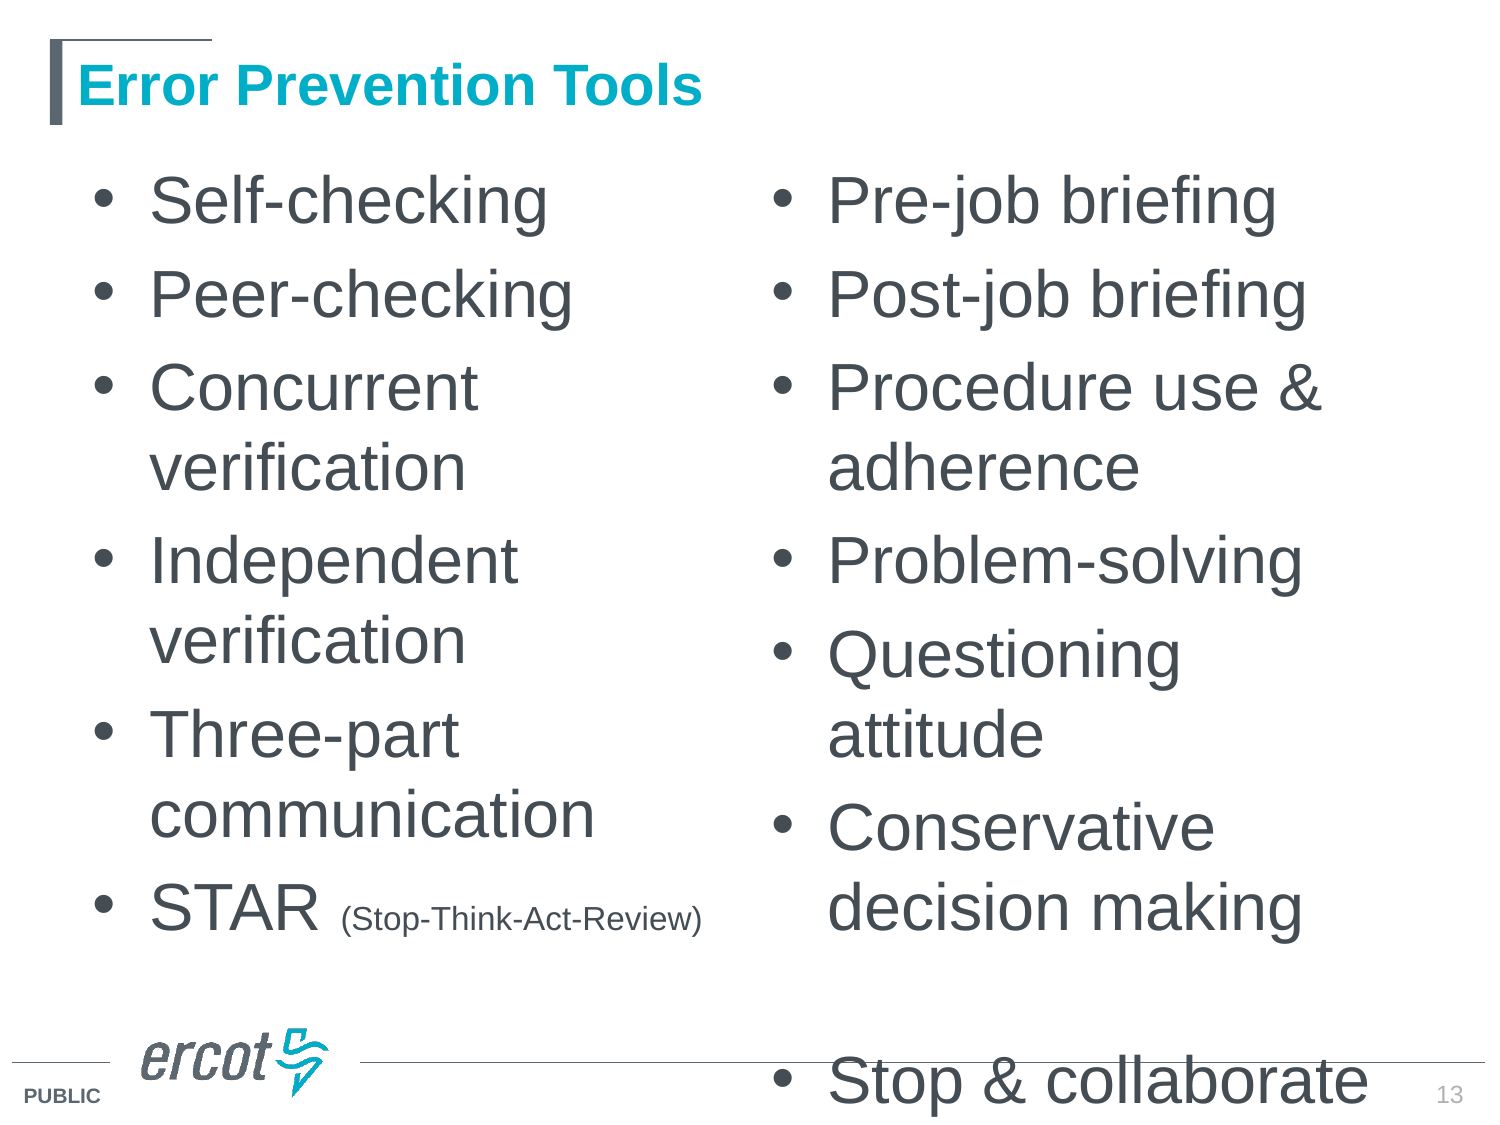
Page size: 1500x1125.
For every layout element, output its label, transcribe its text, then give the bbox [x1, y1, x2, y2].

title Error Prevention Tools [62, 39, 1450, 228]
slide_number 13 [1412, 1076, 1488, 1112]
text_box Pre-job briefing Post-job briefing Procedure use & adherence Problem-solving Questioning attitude Conservative decision making Stop & collaborate [756, 149, 1419, 893]
picture [137, 1024, 332, 1100]
text_box Self-checking Peer-checking Concurrent verification Independent verification Three-part communication STAR (Stop-Think-Act-Review) [78, 149, 741, 893]
